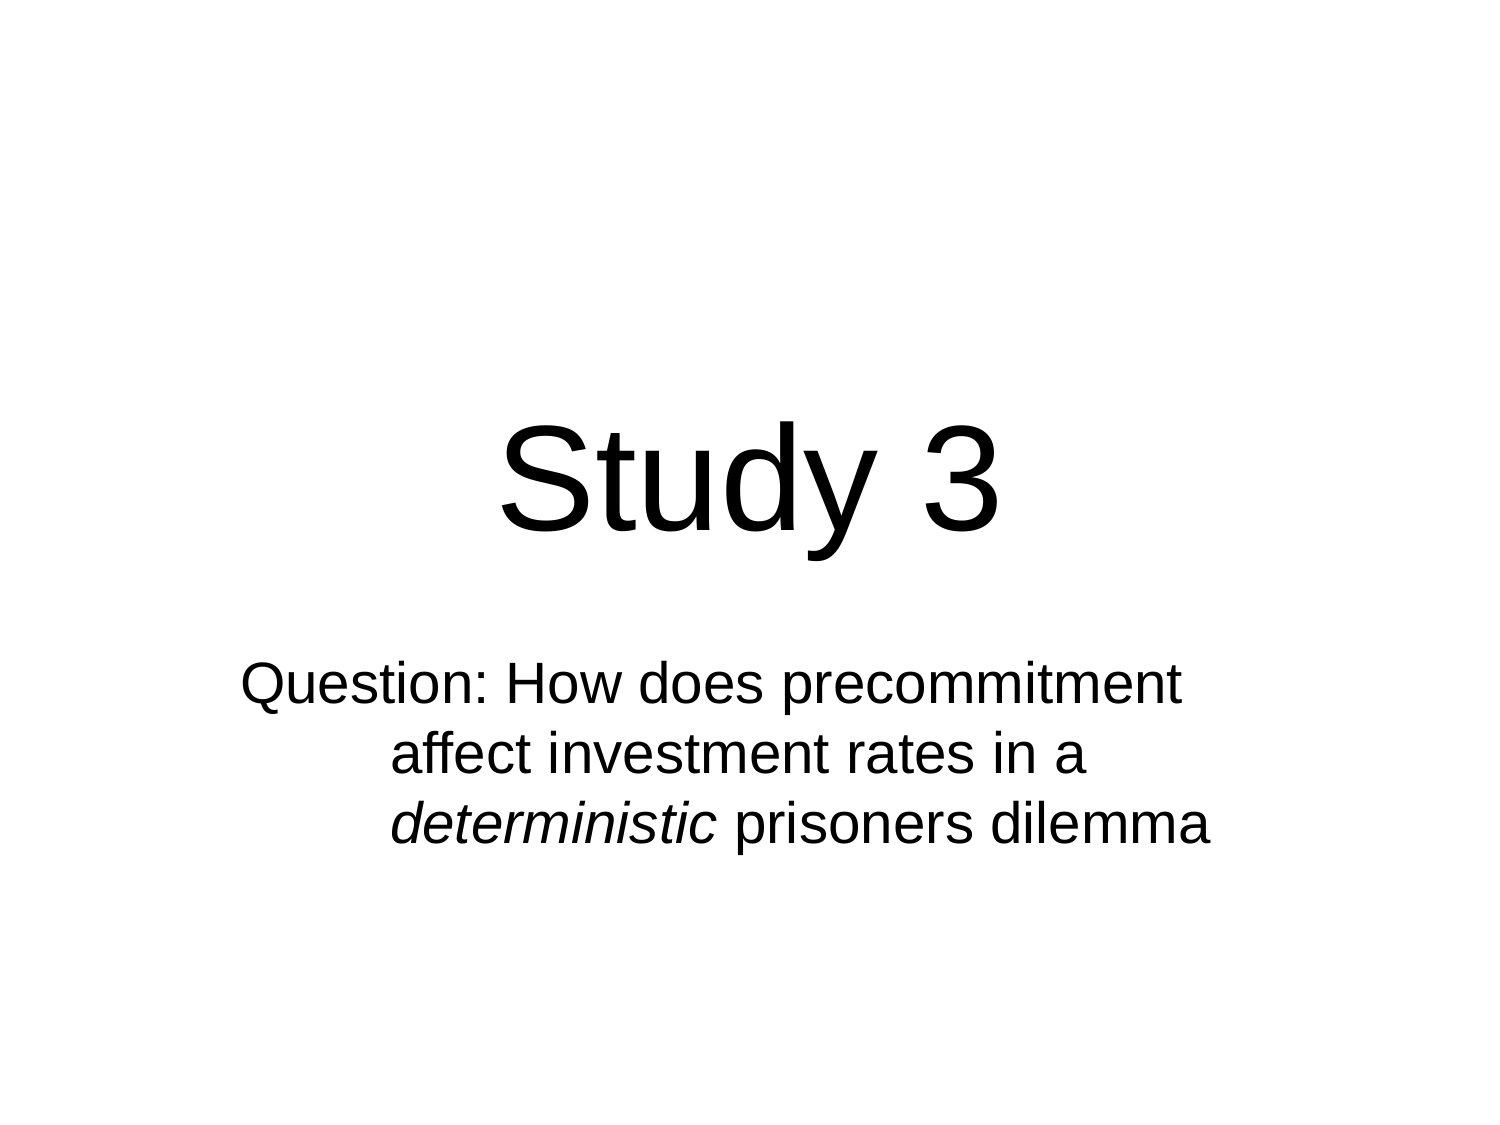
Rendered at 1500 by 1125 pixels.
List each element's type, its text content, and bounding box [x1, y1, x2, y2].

title Study 3 [112, 349, 1388, 591]
subtitle Question: How does precommitment affect investment rates in a deterministic prisoners dilemma [225, 637, 1275, 925]
